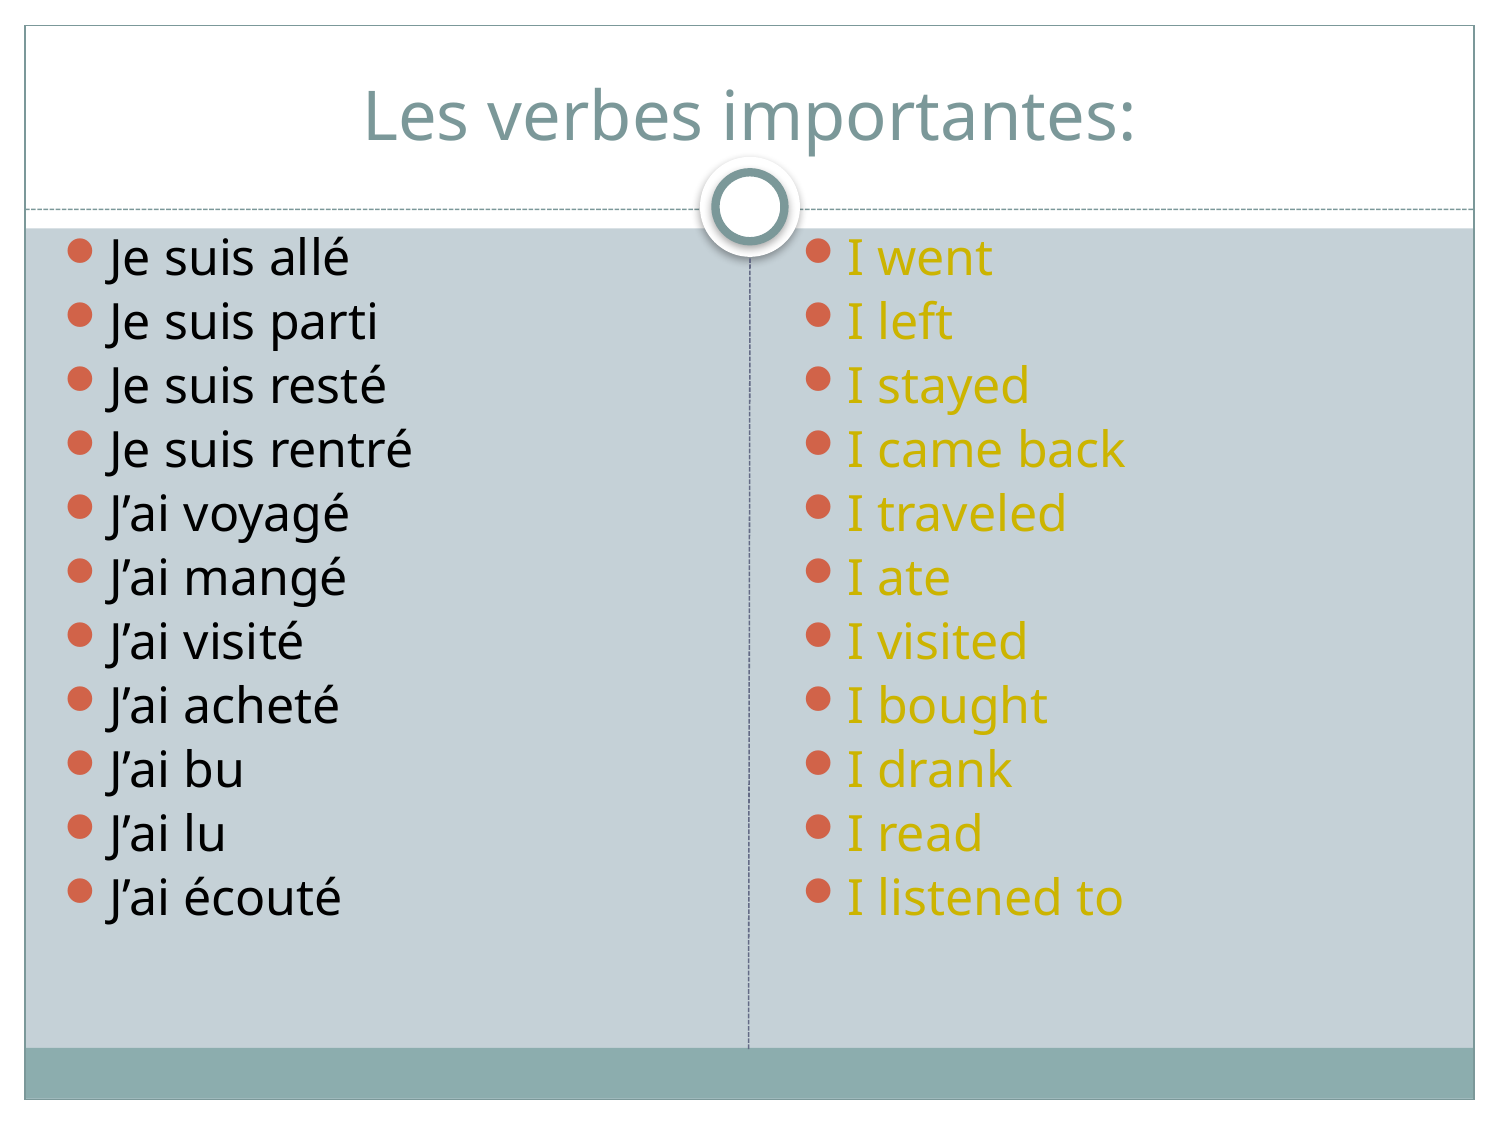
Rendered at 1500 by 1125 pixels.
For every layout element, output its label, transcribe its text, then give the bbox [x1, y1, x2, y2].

list I went I left I stayed I came back I traveled I ate I visited I bought I drank I read I listened to [787, 224, 1450, 993]
title Les verbes importantes: [49, 37, 1450, 162]
list Je suis allé Je suis parti Je suis resté Je suis rentré J’ai voyagé J’ai mangé J’ai visité J’ai acheté J’ai bu J’ai lu J’ai écouté [49, 224, 712, 993]
